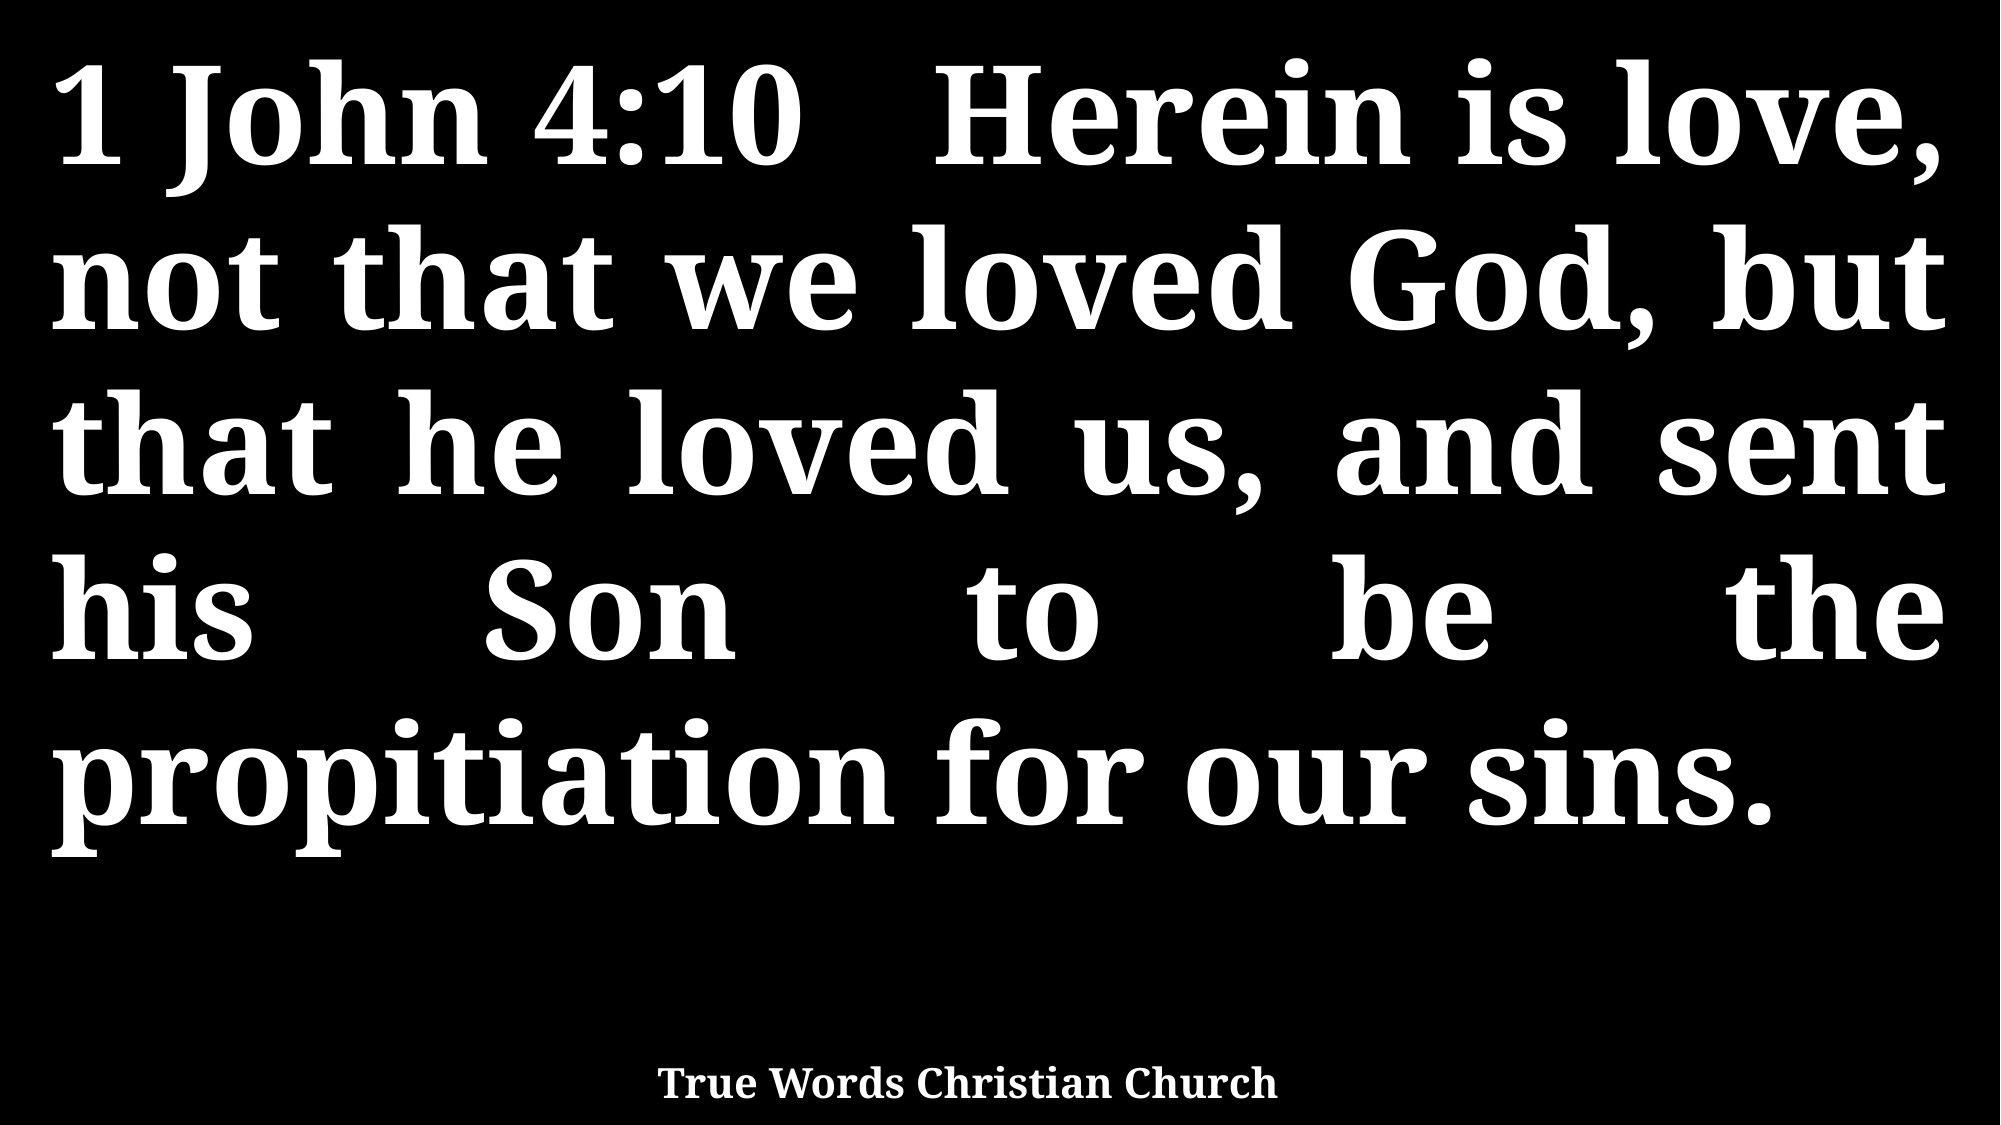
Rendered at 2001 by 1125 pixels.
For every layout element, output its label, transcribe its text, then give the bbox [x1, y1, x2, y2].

text_box True Words Christian Church [642, 1049, 1294, 1114]
text_box 1 John 4:10 Herein is love, not that we loved God, but that he loved us, and sent his Son to be the propitiation for our sins. [35, 20, 1965, 860]
